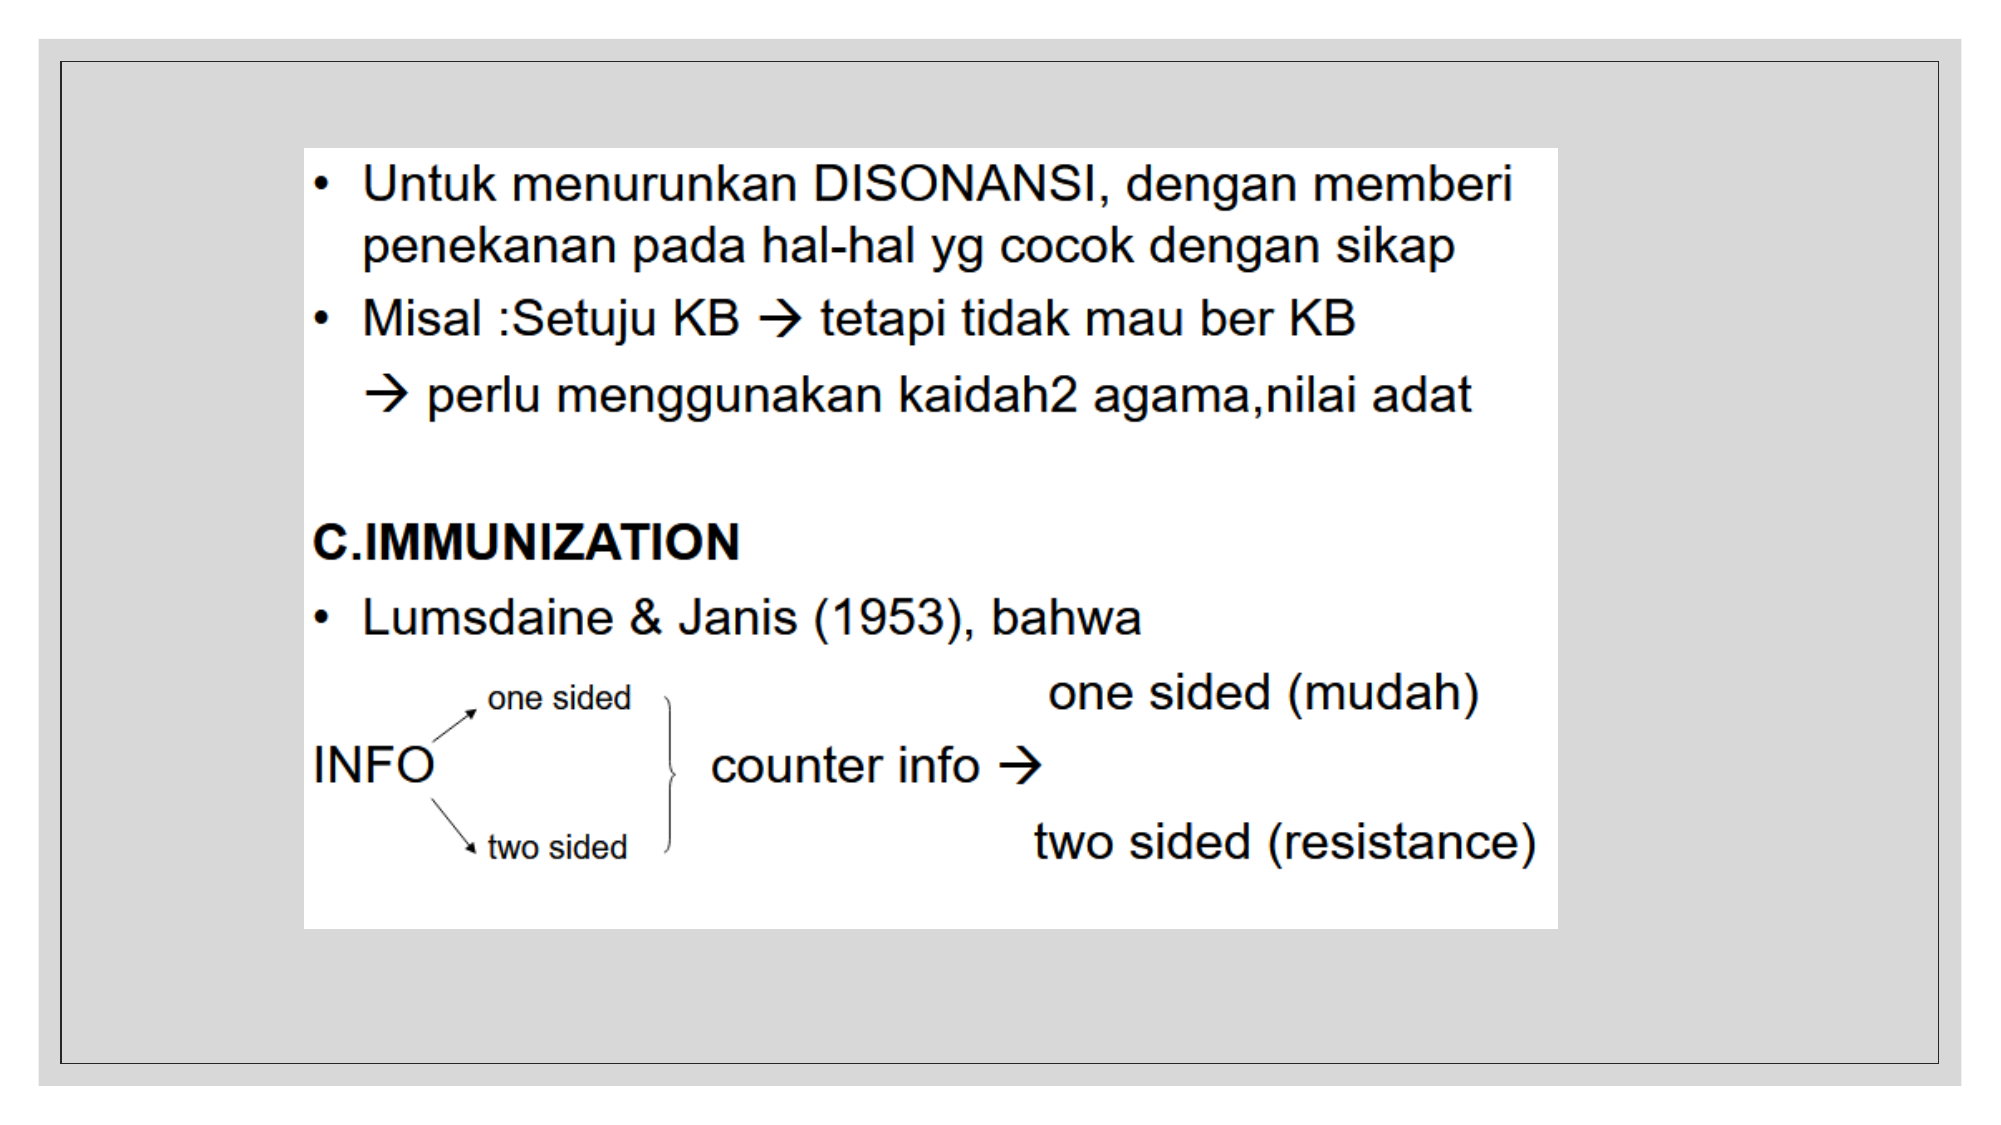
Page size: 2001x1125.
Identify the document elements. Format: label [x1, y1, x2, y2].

list [304, 148, 1558, 929]
